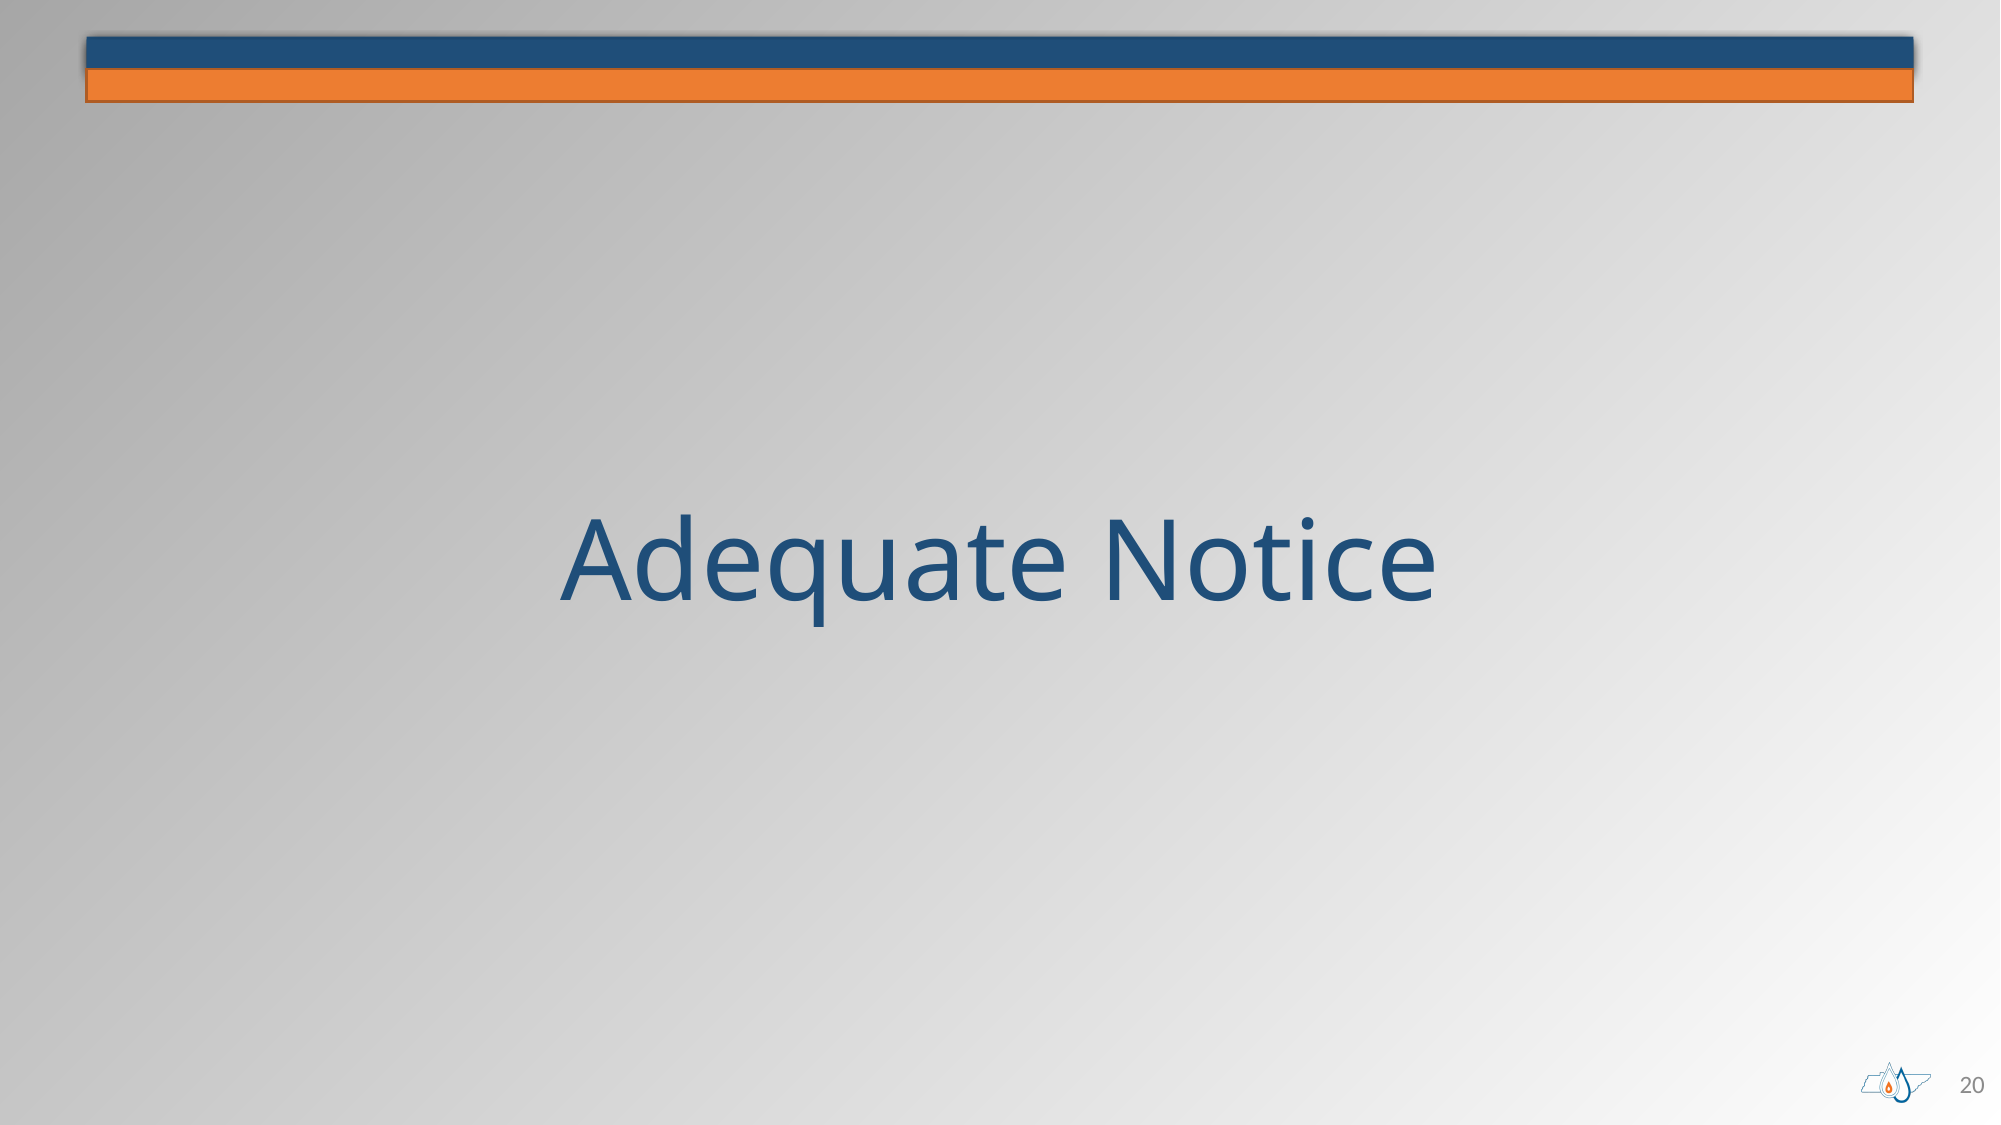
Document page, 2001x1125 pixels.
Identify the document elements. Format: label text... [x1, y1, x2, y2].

title Adequate Notice [86, 282, 1914, 846]
slide_number 20 [1937, 1042, 2000, 1125]
picture [1861, 1062, 1931, 1103]
text_box [86, 39, 1914, 68]
text_box [85, 68, 1914, 102]
